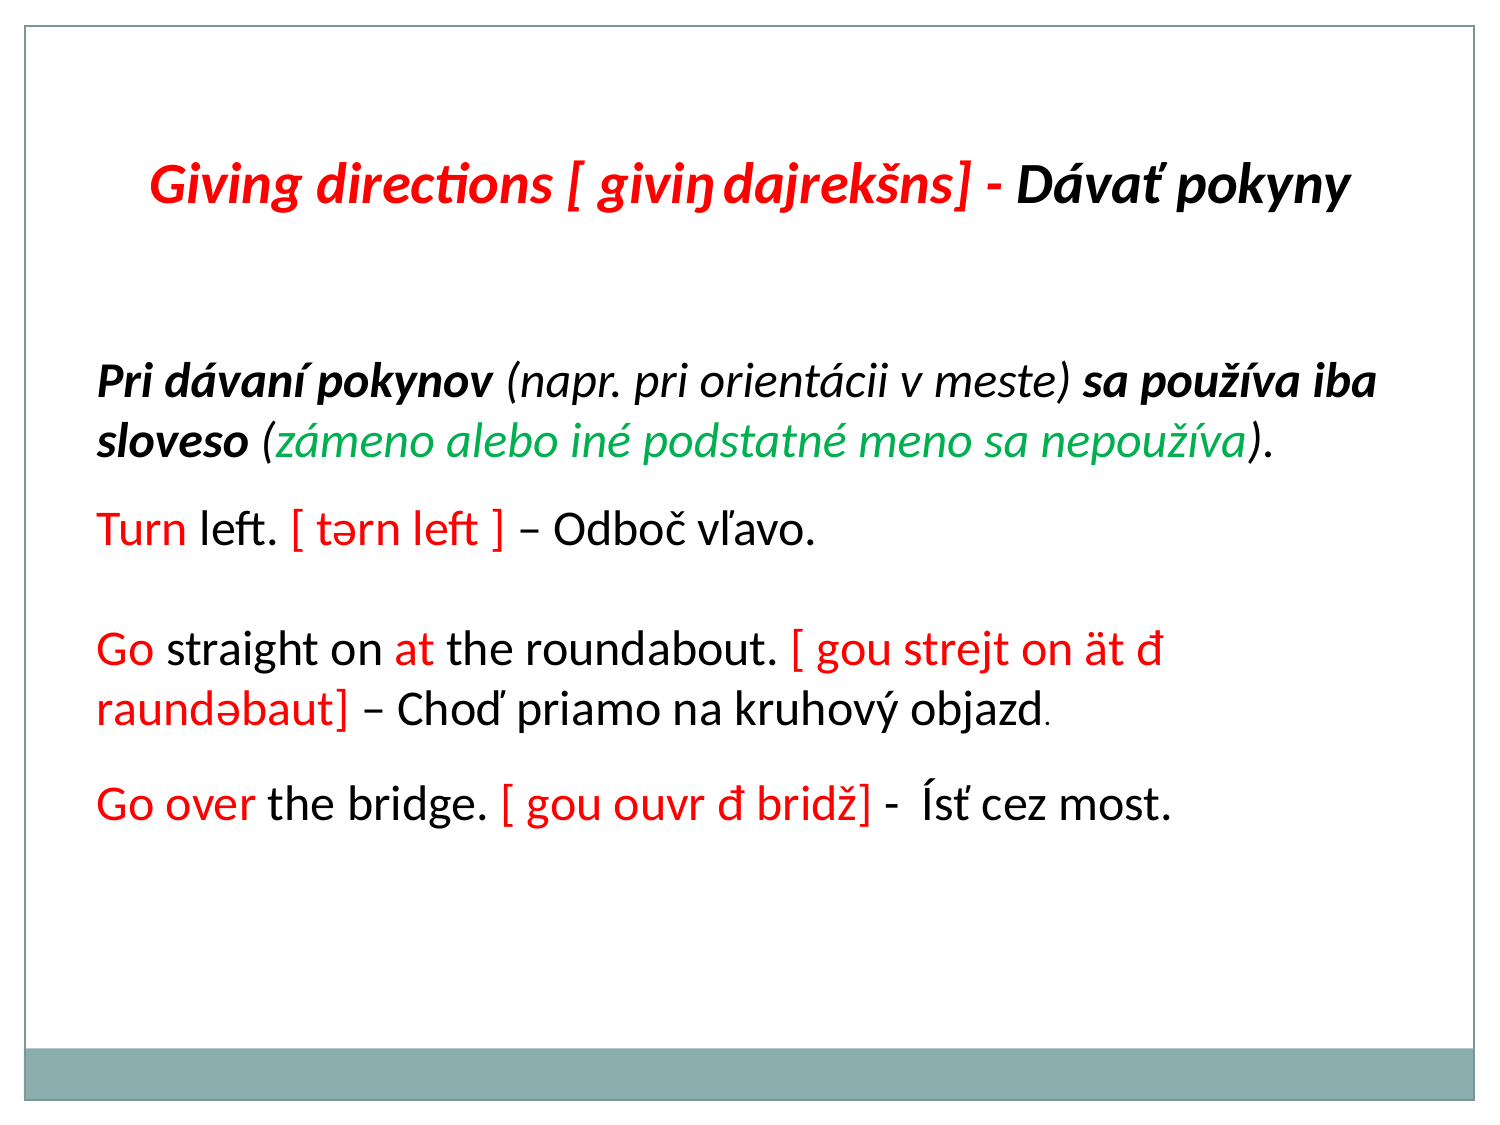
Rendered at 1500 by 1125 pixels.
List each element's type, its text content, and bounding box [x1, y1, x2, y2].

text_box Giving directions [ giviŋ dajrekšns] - Dávať pokyny Pri dávaní pokynov (napr. pri orientácii v meste) sa používa iba sloveso (zámeno alebo iné podstatné meno sa nepoužíva). Turn left. [ tǝrn left ] – Odboč vľavo. Go straight on at the roundabout. [ gou strejt on ät đ raundǝbaut] – Choď priamo na kruhový objazd. Go over the bridge. [ gou ouvr đ bridž] - Ísť cez most. [81, 137, 1418, 838]
